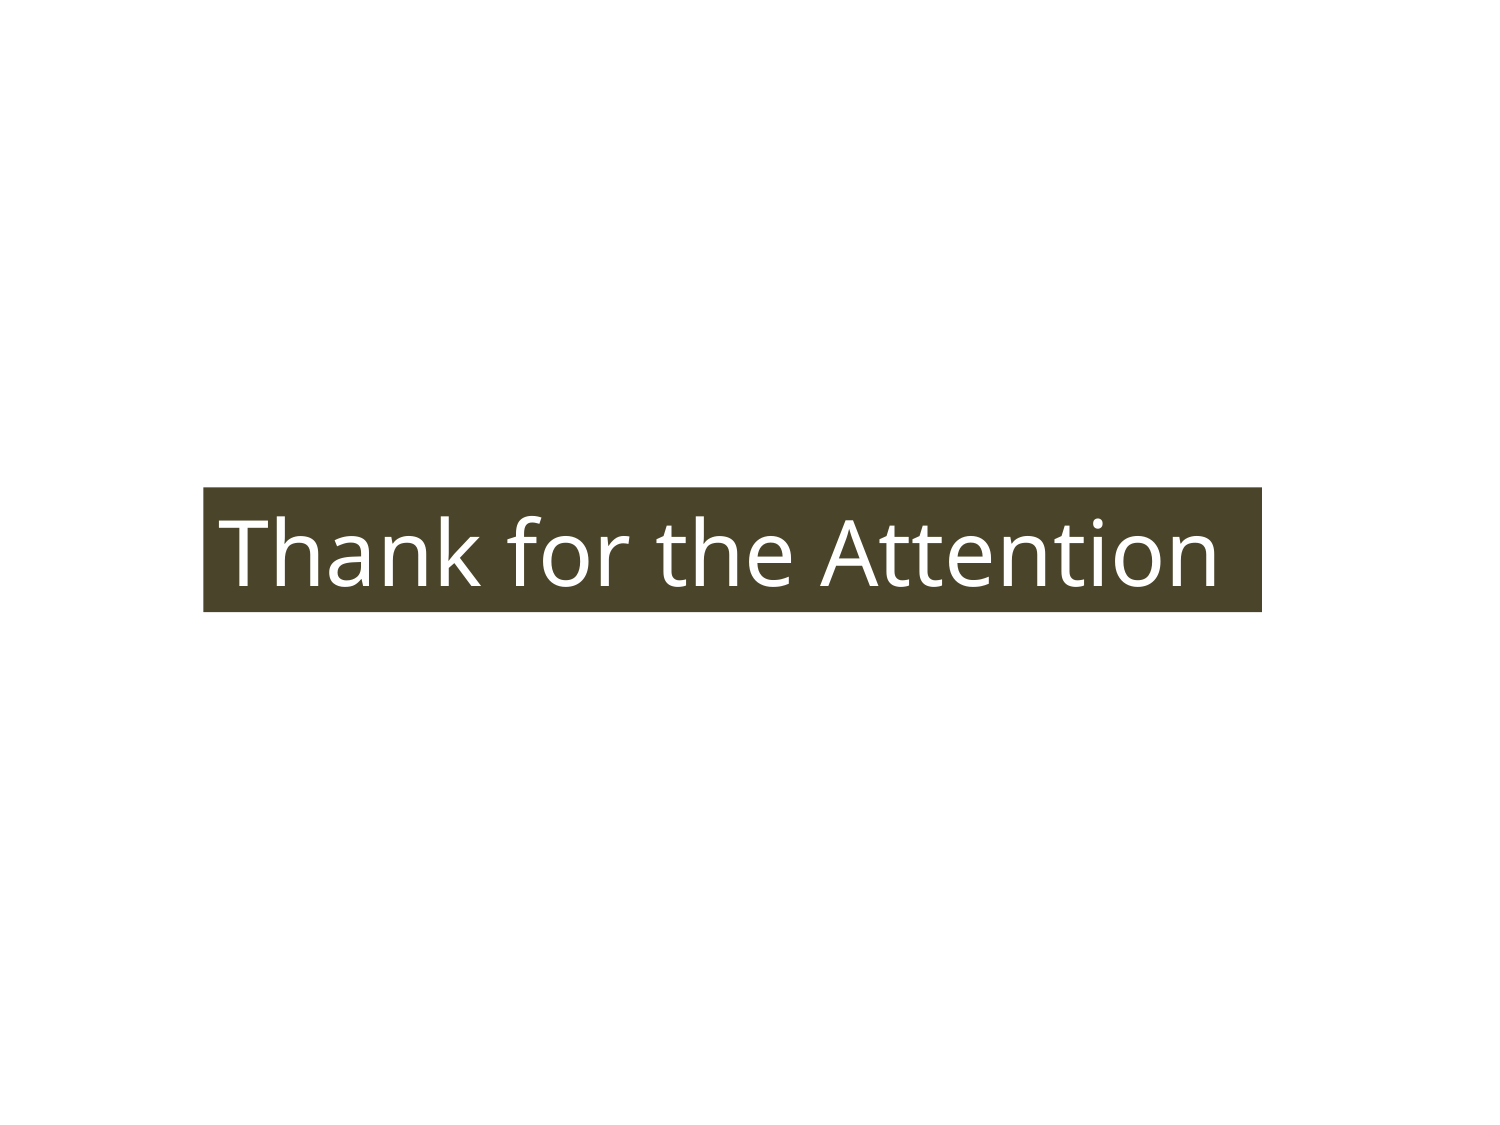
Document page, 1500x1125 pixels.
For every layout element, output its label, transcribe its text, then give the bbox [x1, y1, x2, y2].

text_box Thank for the Attention [203, 487, 1262, 613]
